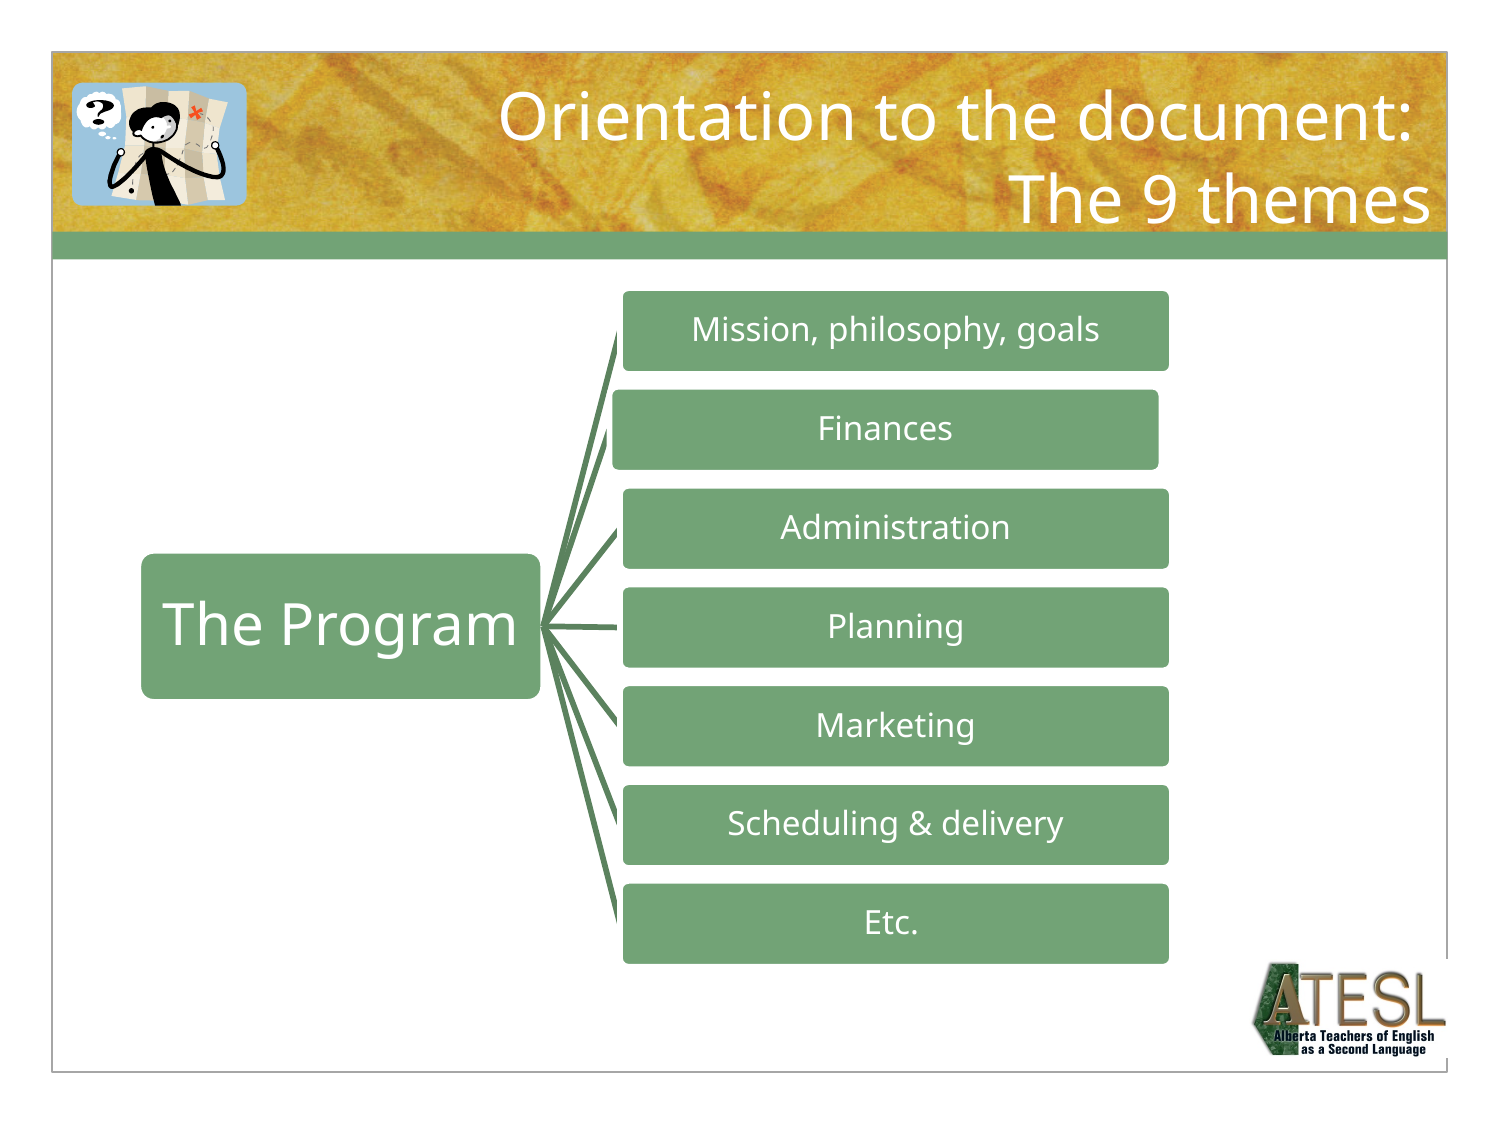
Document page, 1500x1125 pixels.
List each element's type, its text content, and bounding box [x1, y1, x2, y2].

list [99, 286, 1219, 969]
title Orientation to the document: The 9 themes [71, 52, 1448, 238]
picture [70, 81, 249, 207]
picture [1249, 959, 1448, 1058]
